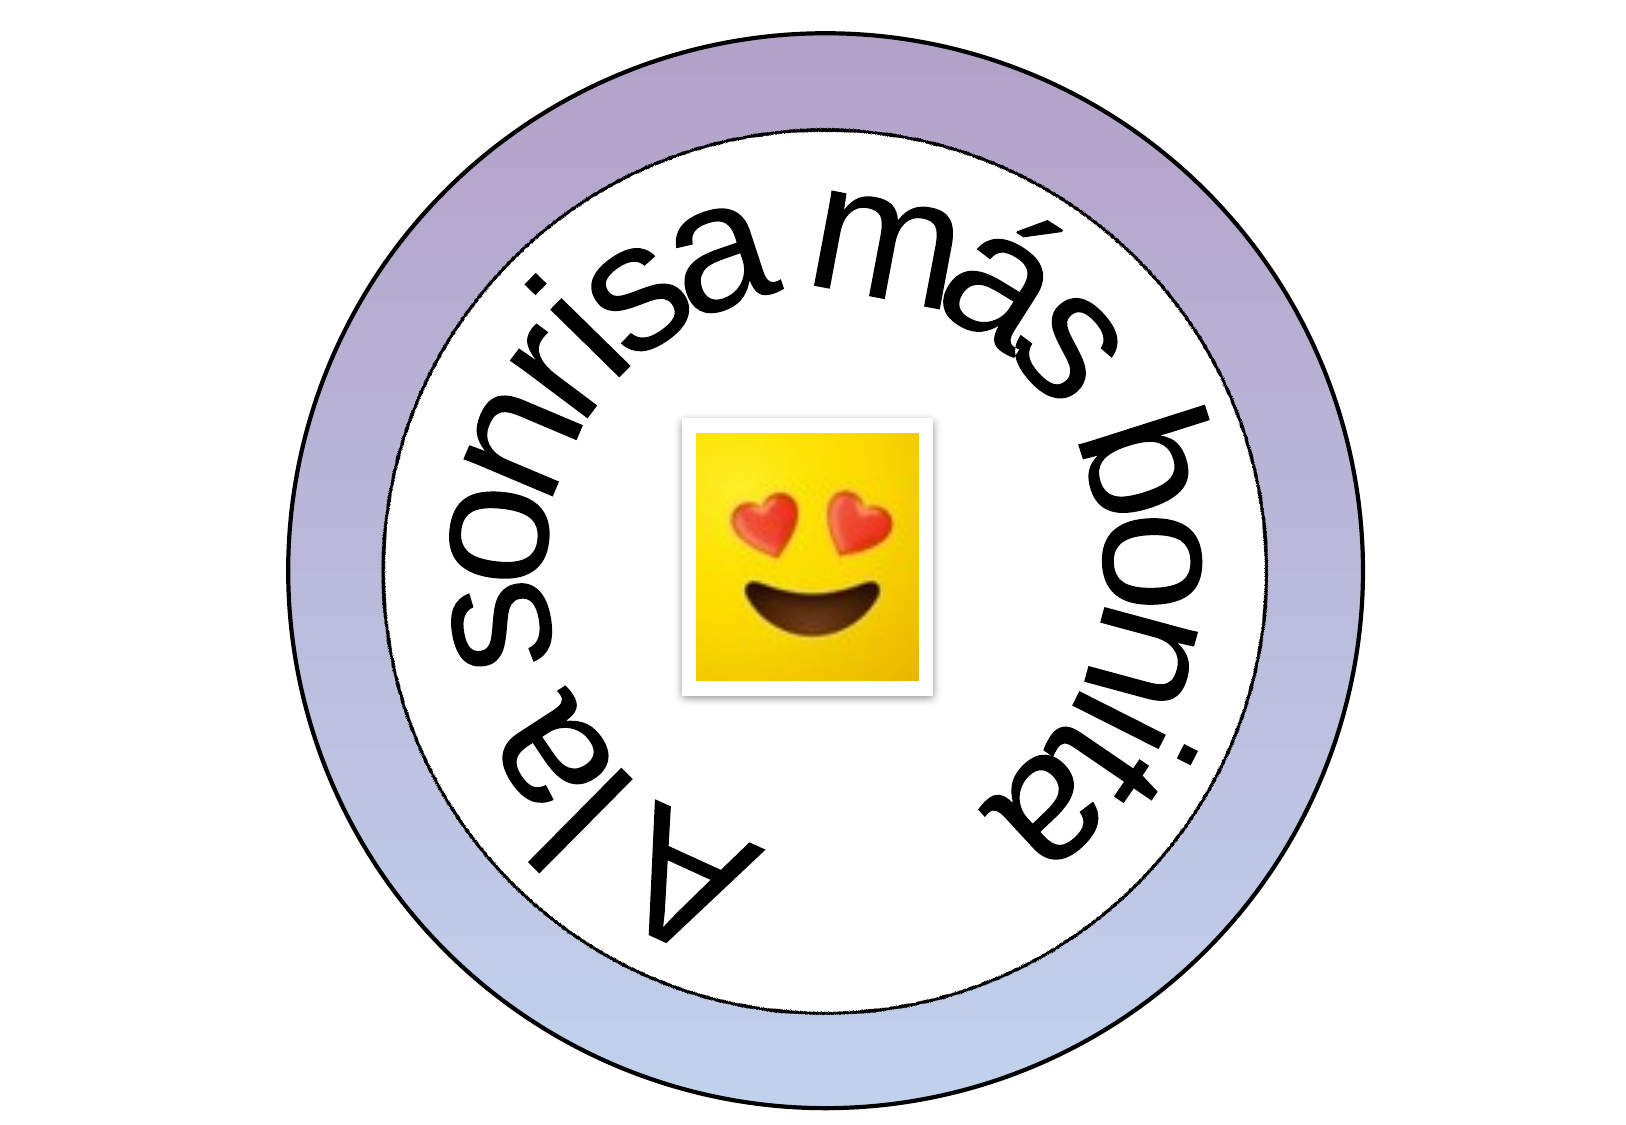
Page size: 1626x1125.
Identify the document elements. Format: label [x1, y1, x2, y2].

picture [202, 0, 1447, 1125]
text_box [520, 55, 667, 126]
text_box [1273, 606, 1364, 873]
text_box [529, 1022, 790, 1110]
text_box [287, 272, 376, 534]
text_box [983, 1022, 1122, 1087]
text_box [1273, 269, 1342, 413]
text_box [310, 731, 376, 869]
text_box [860, 32, 1132, 126]
